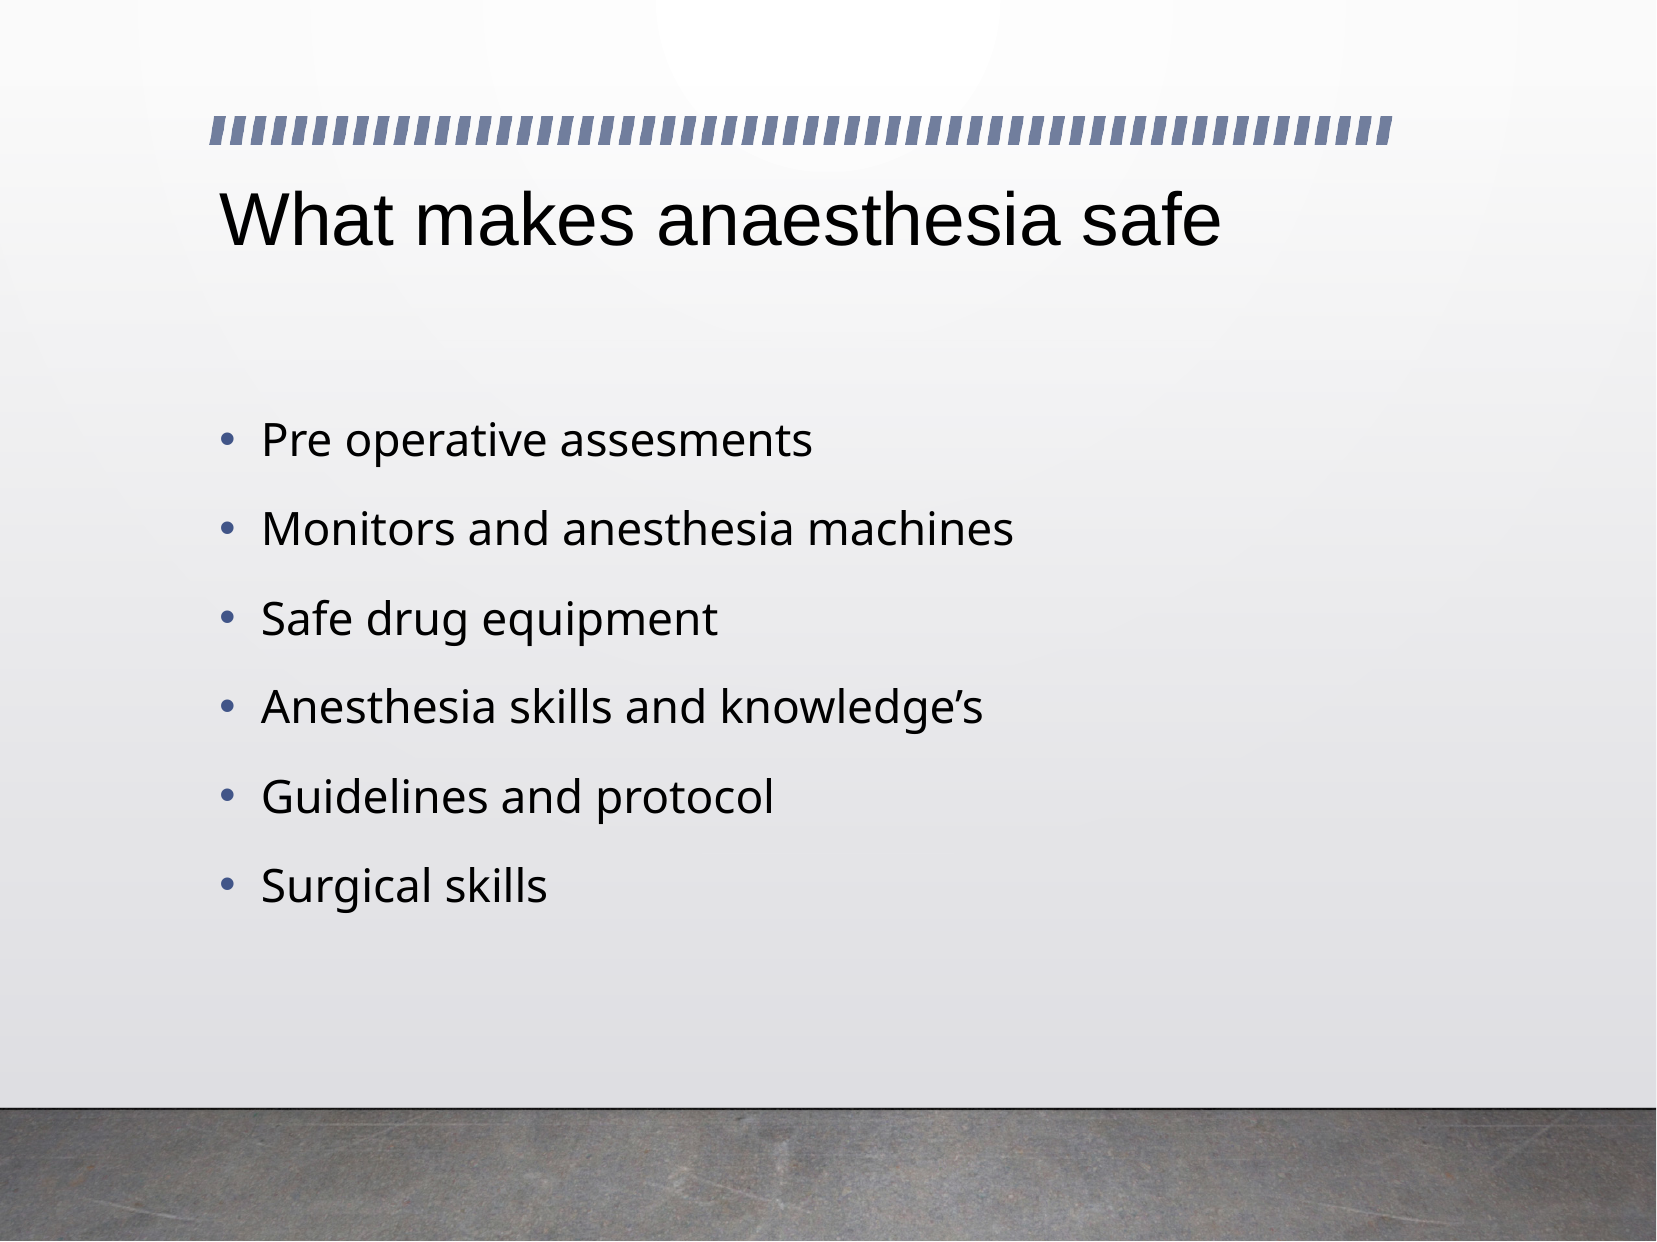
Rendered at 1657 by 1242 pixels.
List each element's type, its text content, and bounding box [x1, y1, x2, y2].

title What makes anaesthesia safe [204, 173, 1395, 364]
picture [0, 1108, 1657, 1241]
list Pre operative assesments Monitors and anesthesia machines Safe drug equipment Anesthesia skills and knowledge’s Guidelines and protocol Surgical skills [204, 392, 1395, 988]
